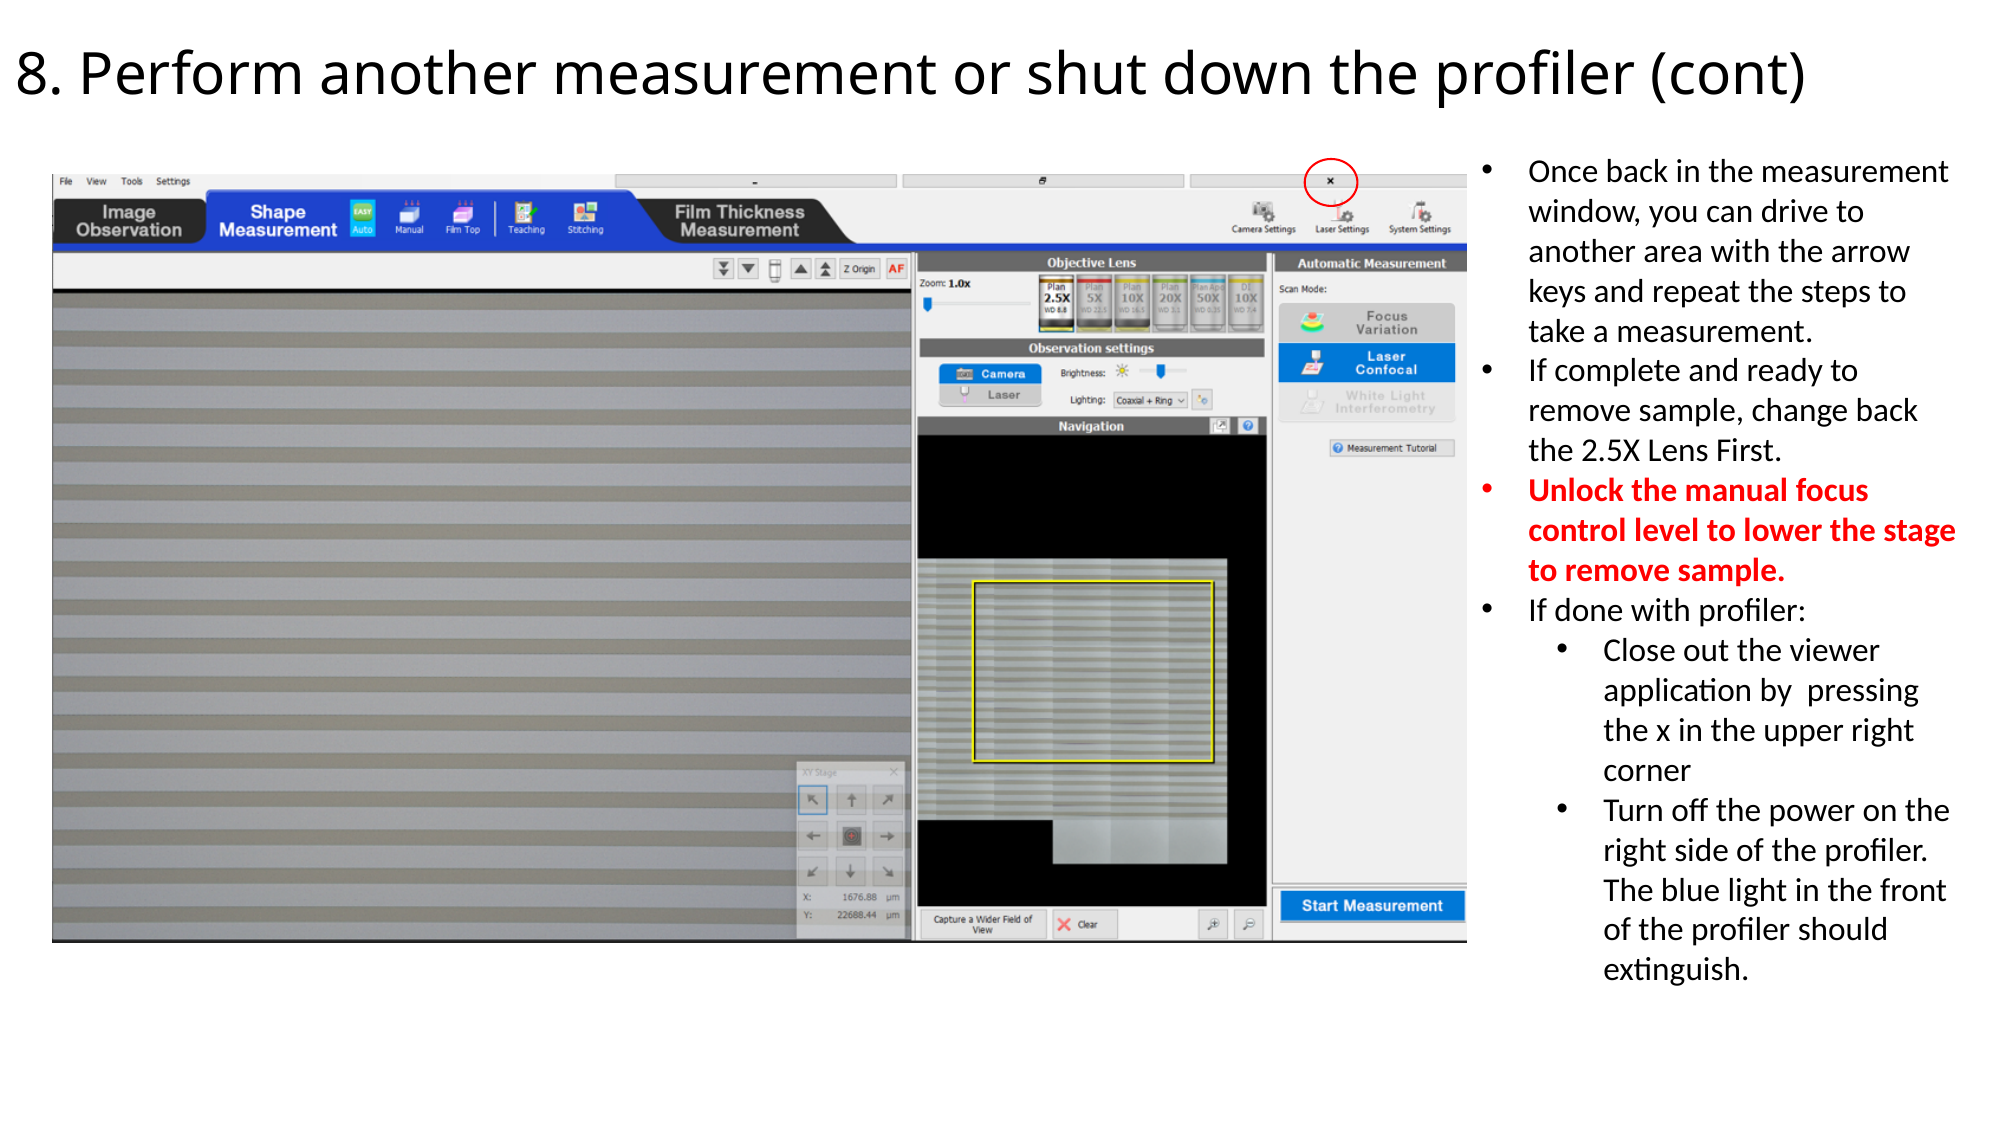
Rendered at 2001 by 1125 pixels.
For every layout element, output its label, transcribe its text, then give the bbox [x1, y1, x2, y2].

text_box [1305, 157, 1357, 174]
picture [52, 174, 1467, 943]
text_box Once back in the measurement window, you can drive to another area with the arrow keys and repeat the steps to take a measurement. If complete and ready to remove sample, change back the 2.5X Lens First. Unlock the manual focus control level to lower the stage to remove sample. If done with profiler: Close out the viewer application by pressing the x in the upper right corner Turn off the power on the right side of the profiler. The blue light in the front of the profiler should extinguish. [1466, 141, 1984, 995]
title 8. Perform another measurement or shut down the profiler (cont) [0, 33, 1822, 251]
